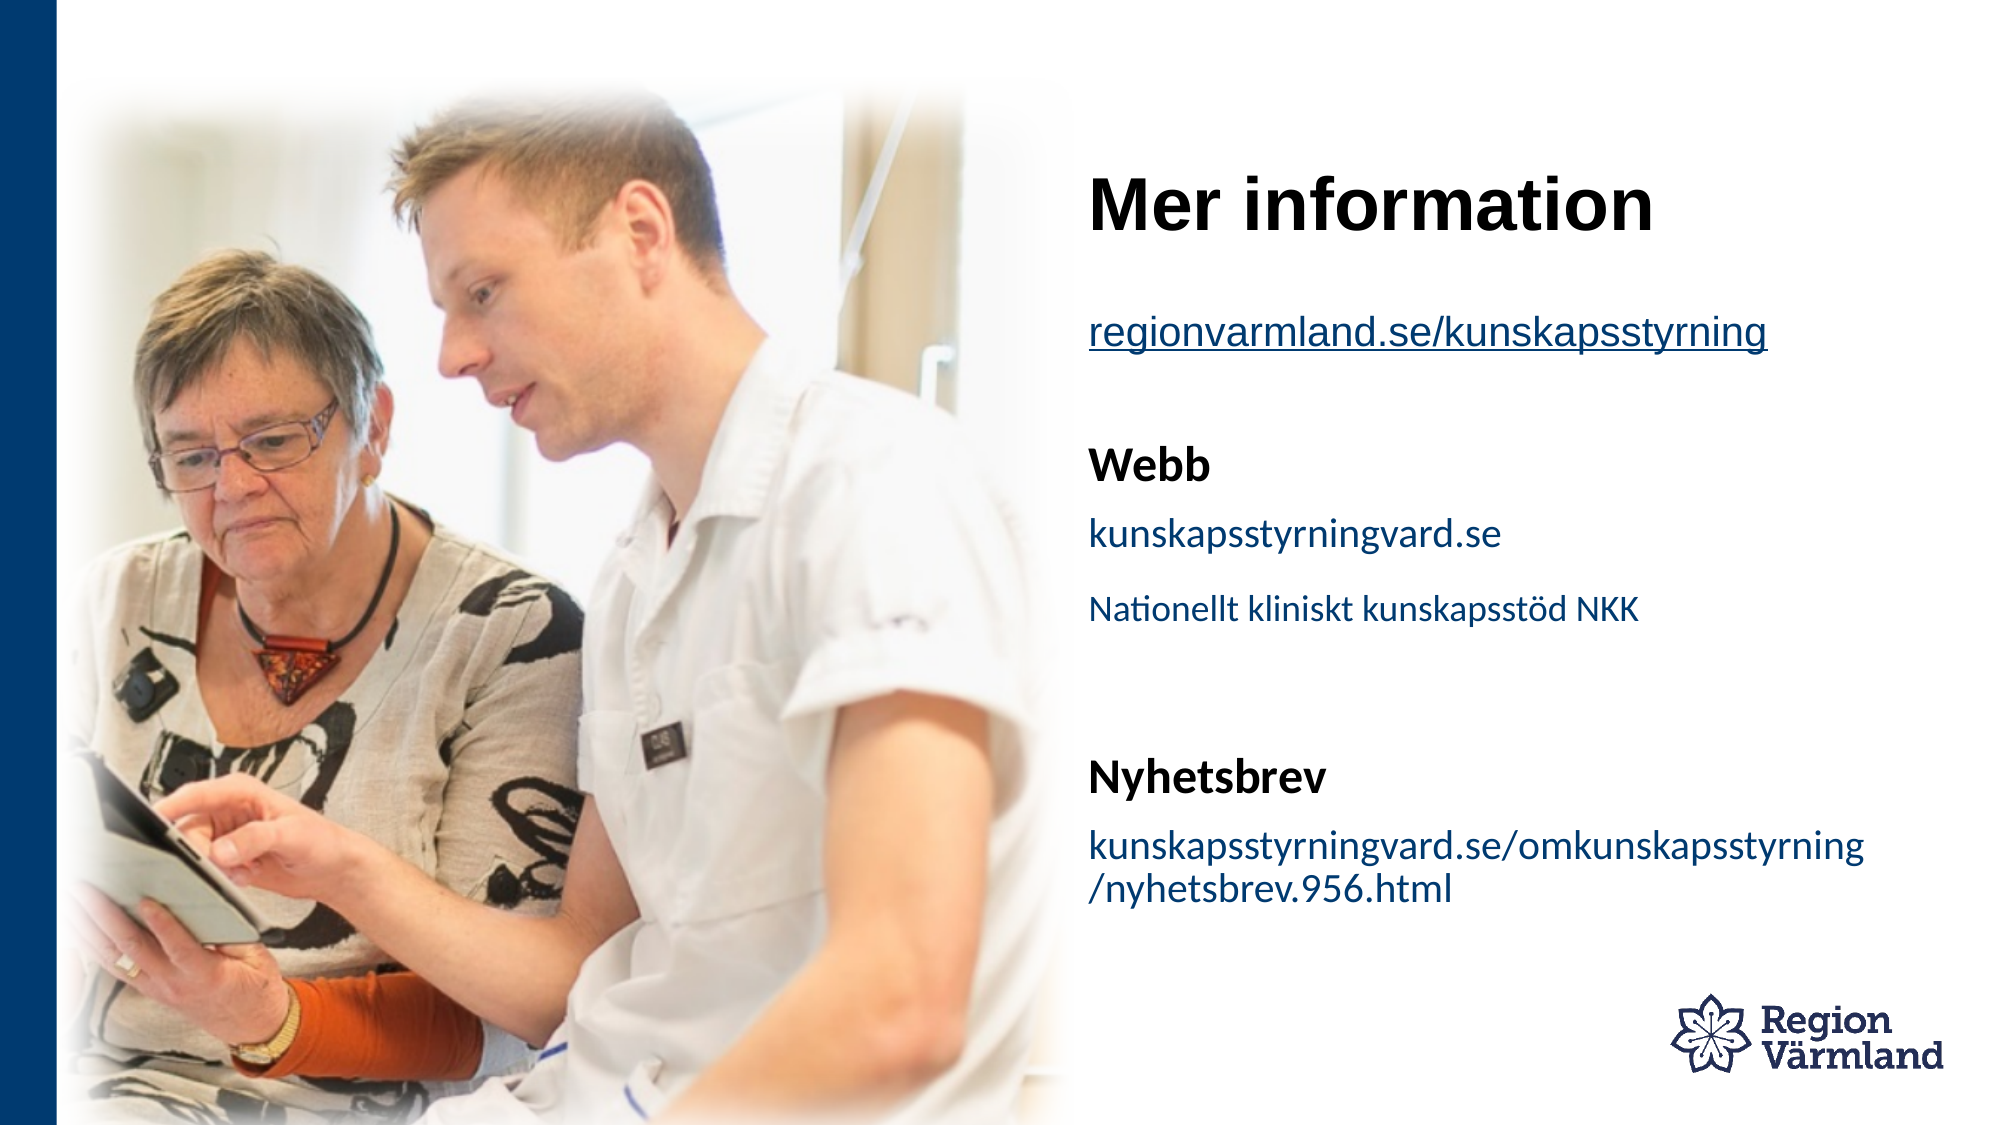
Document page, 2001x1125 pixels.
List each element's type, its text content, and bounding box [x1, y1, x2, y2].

picture [56, 0, 1074, 1125]
list regionvarmland.se/kunskapsstyrning Webb kunskapsstyrningvard.se Nationellt kliniskt kunskapsstöd NKK Nyhetsbrev kunskapsstyrningvard.se/omkunskapsstyrning/nyhetsbrev.956.html [1074, 297, 1944, 1050]
title Mer information [1073, 35, 1753, 254]
text_box [1148, 673, 2000, 1125]
